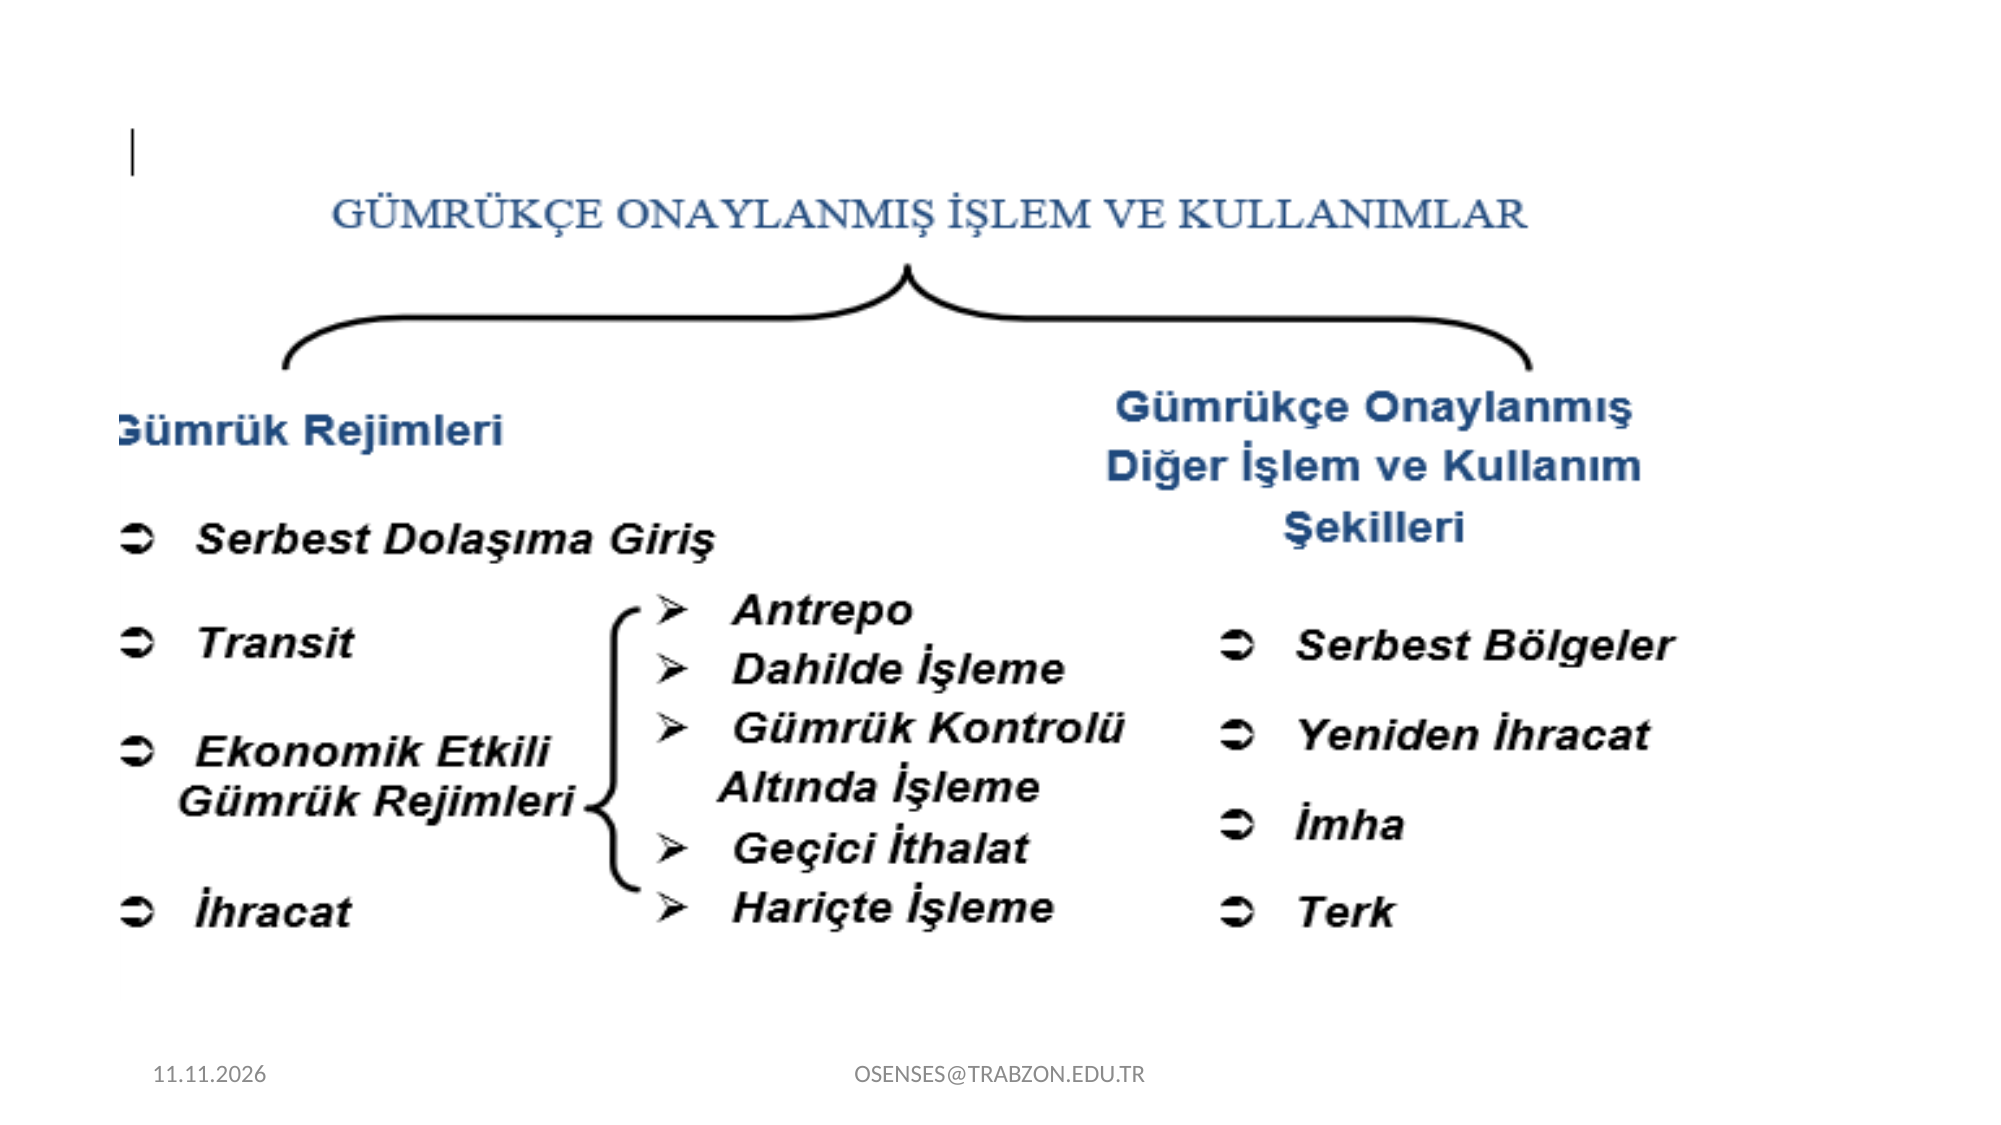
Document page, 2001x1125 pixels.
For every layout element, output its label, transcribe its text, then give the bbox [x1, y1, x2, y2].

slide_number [137, 1042, 588, 1103]
footer OSENSES@TRABZON.EDU.TR [662, 1042, 1338, 1103]
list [119, 127, 1721, 1001]
